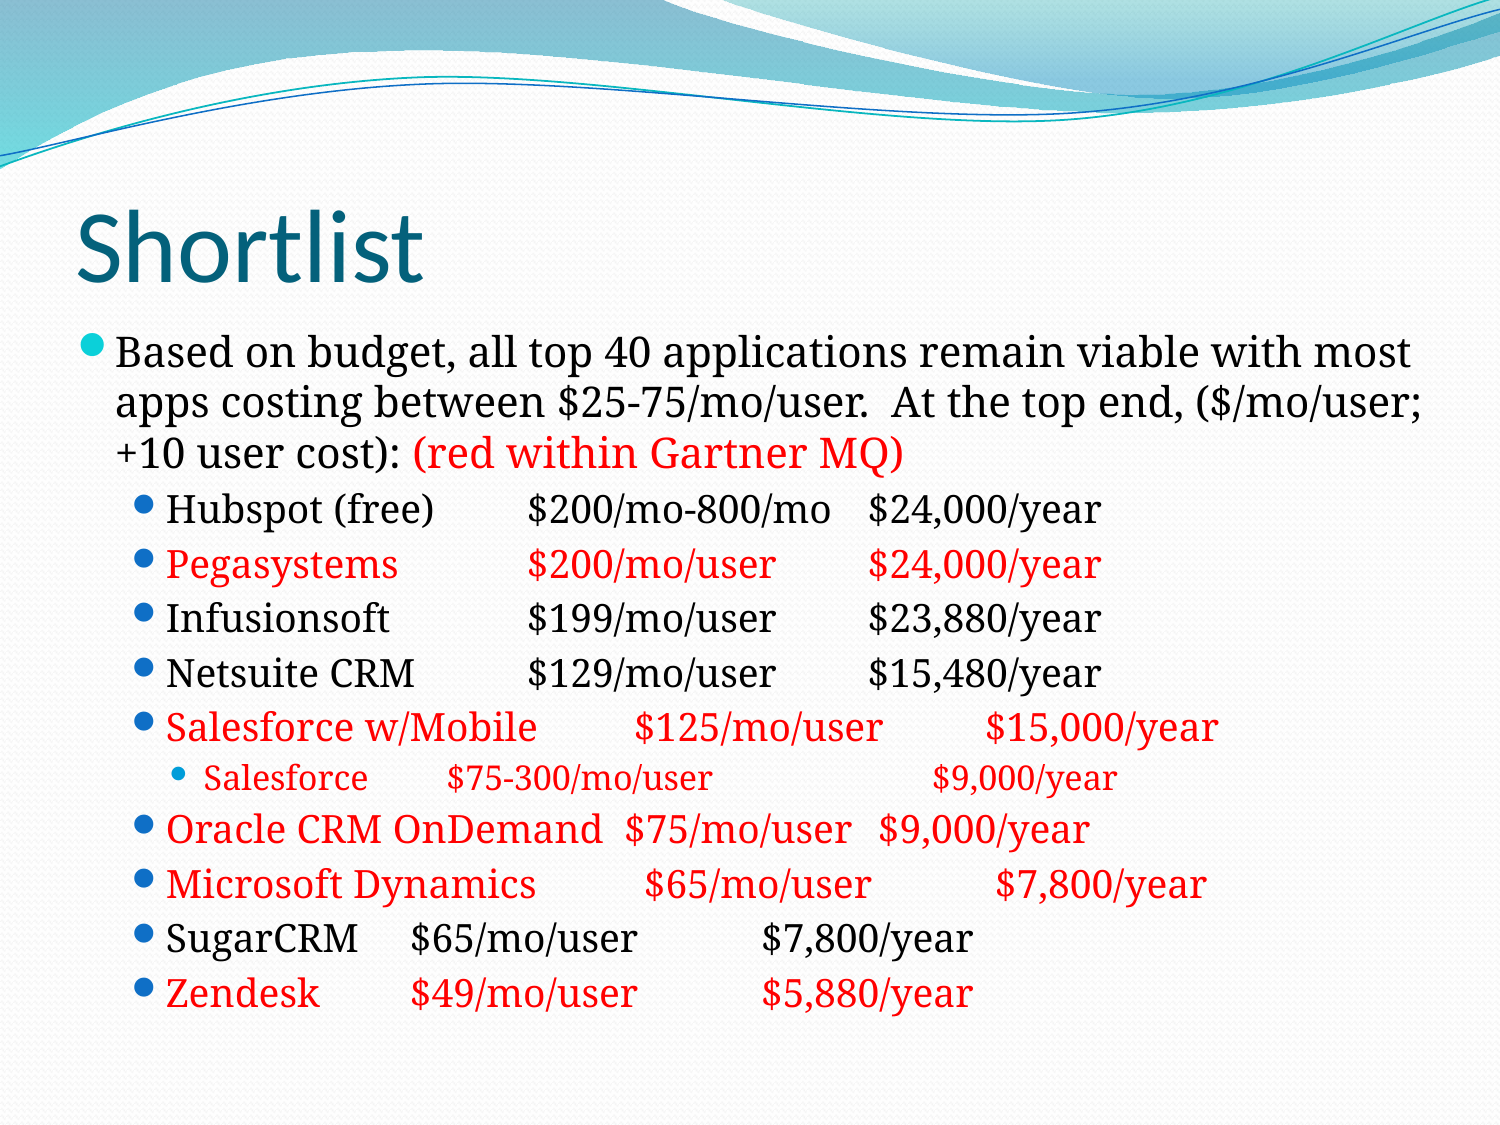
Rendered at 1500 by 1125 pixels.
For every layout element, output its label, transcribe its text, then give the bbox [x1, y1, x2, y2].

title Shortlist [75, 115, 1425, 303]
list Based on budget, all top 40 applications remain viable with most apps costing between $25-75/mo/user. At the top end, ($/mo/user; +10 user cost): (red within Gartner MQ) Hubspot (free) $200/mo-800/mo $24,000/year Pegasystems $200/mo/user $24,000/year Infusionsoft $199/mo/user $23,880/year Netsuite CRM $129/mo/user $15,480/year Salesforce w/Mobile $125/mo/user $15,000/year Salesforce $75-300/mo/user $9,000/year Oracle CRM OnDemand $75/mo/user $9,000/year Microsoft Dynamics $65/mo/user $7,800/year SugarCRM $65/mo/user $7,800/year Zendesk $49/mo/user $5,880/year [62, 317, 1500, 1038]
